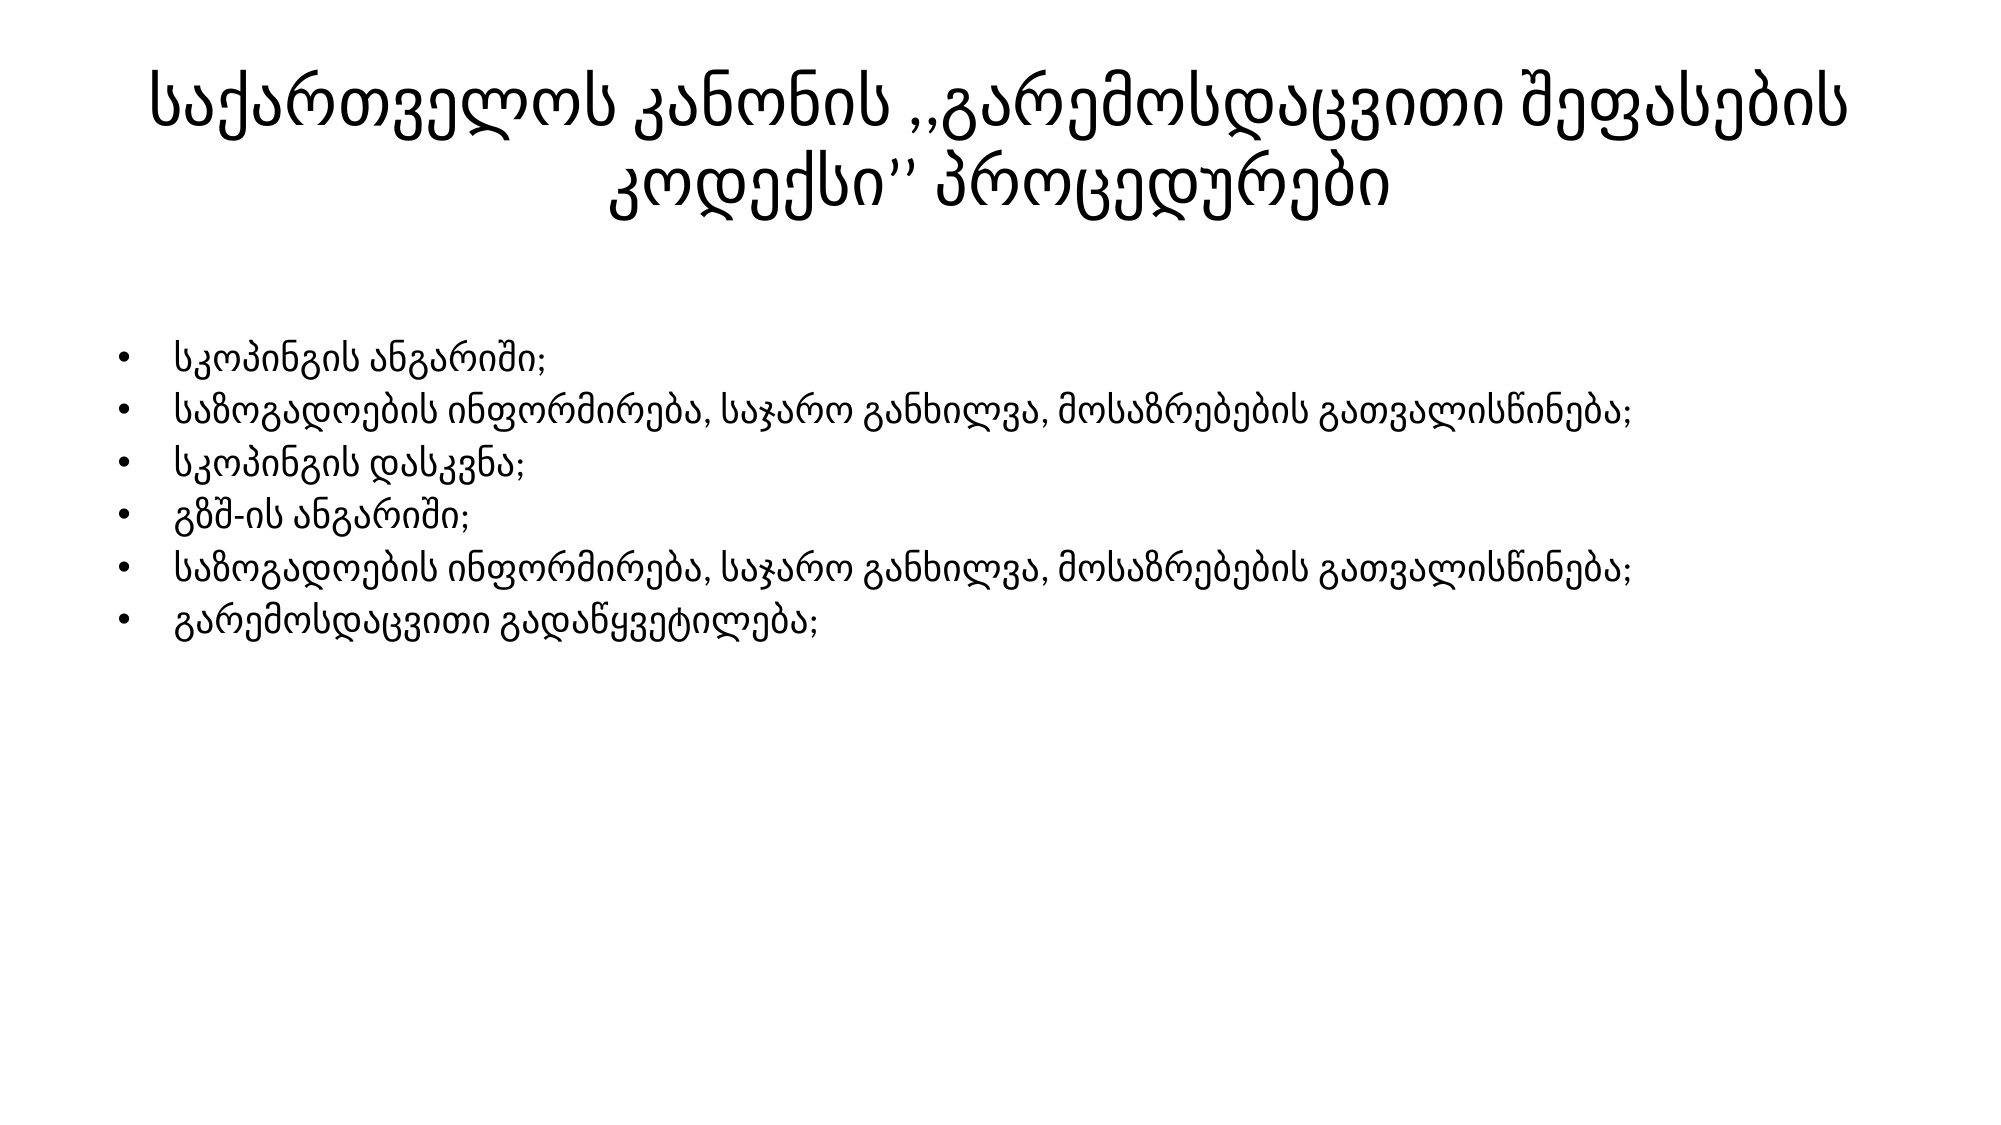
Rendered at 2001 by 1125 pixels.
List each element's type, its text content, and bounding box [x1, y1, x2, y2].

list სკოპინგის ანგარიში; საზოგადოების ინფორმირება, საჯარო განხილვა, მოსაზრებების გათვალისწინება; სკოპინგის დასკვნა; გზშ-ის ანგარიში; საზოგადოების ინფორმირება, საჯარო განხილვა, მოსაზრებების გათვალისწინება; გარემოსდაცვითი გადაწყვეტილება; [102, 326, 1903, 1069]
title საქართველოს კანონის ,,გარემოსდაცვითი შეფასების კოდექსი’’ პროცედურები [99, 45, 1900, 233]
